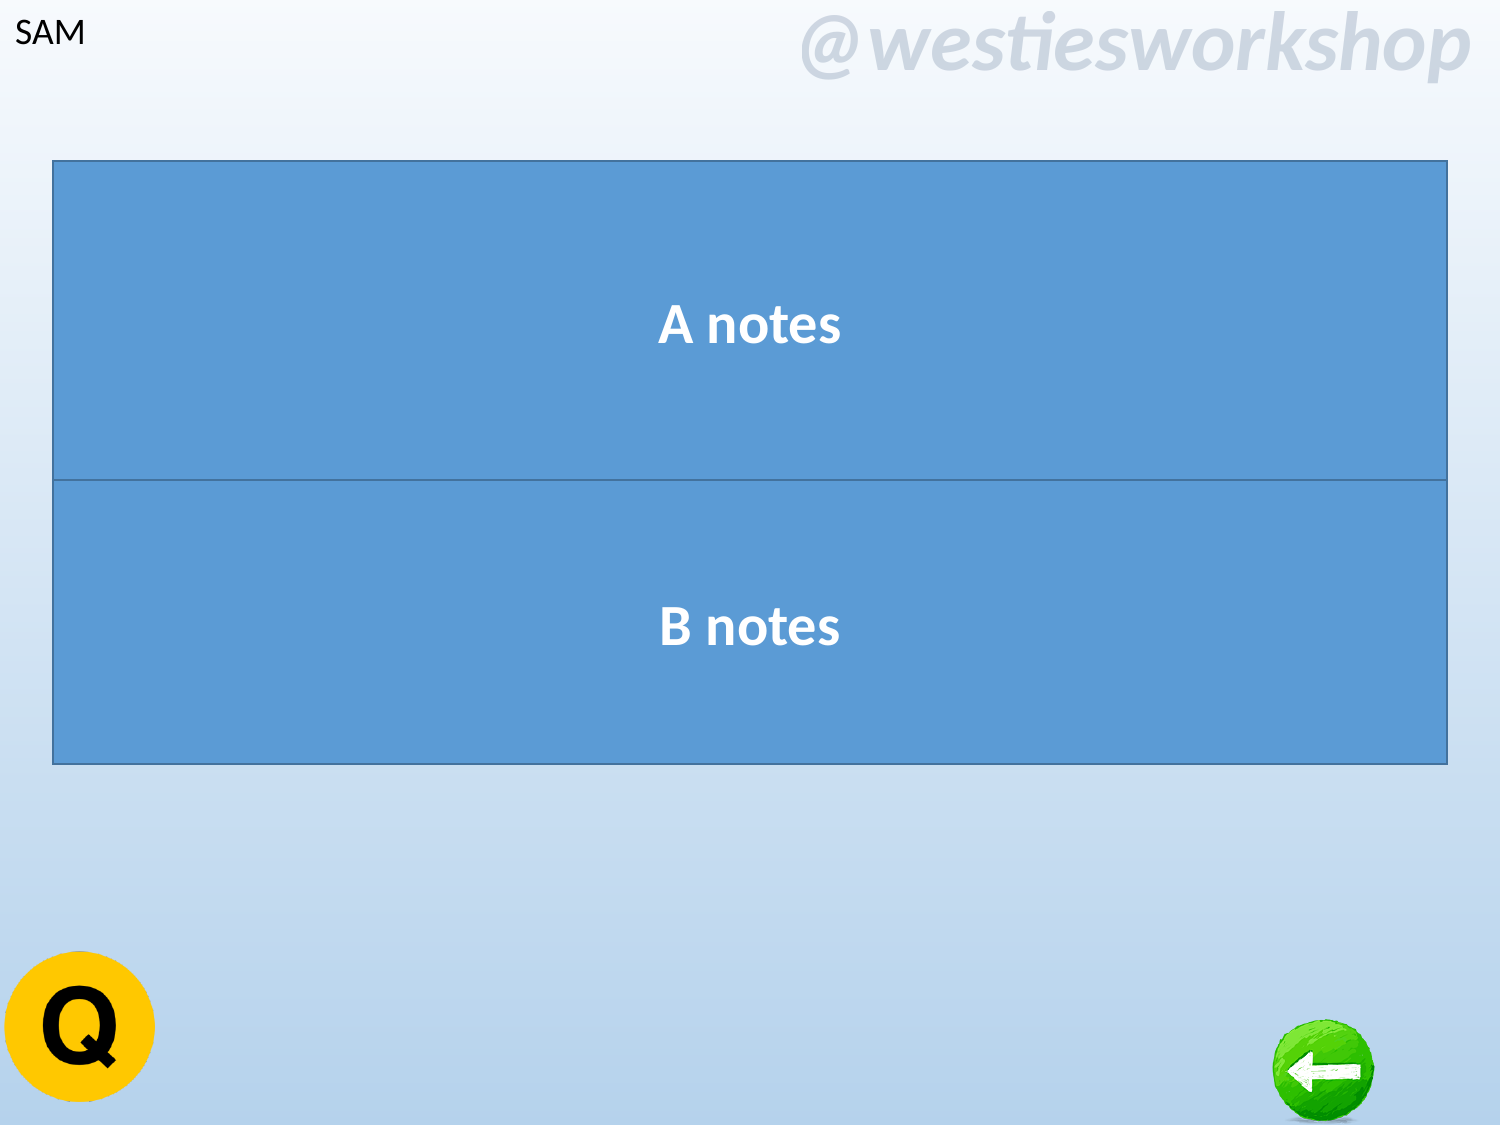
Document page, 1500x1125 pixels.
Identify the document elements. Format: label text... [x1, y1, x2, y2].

text_box SAM [0, 0, 101, 60]
picture [0, 928, 179, 1125]
picture [53, 160, 1447, 765]
picture [1270, 1019, 1376, 1125]
